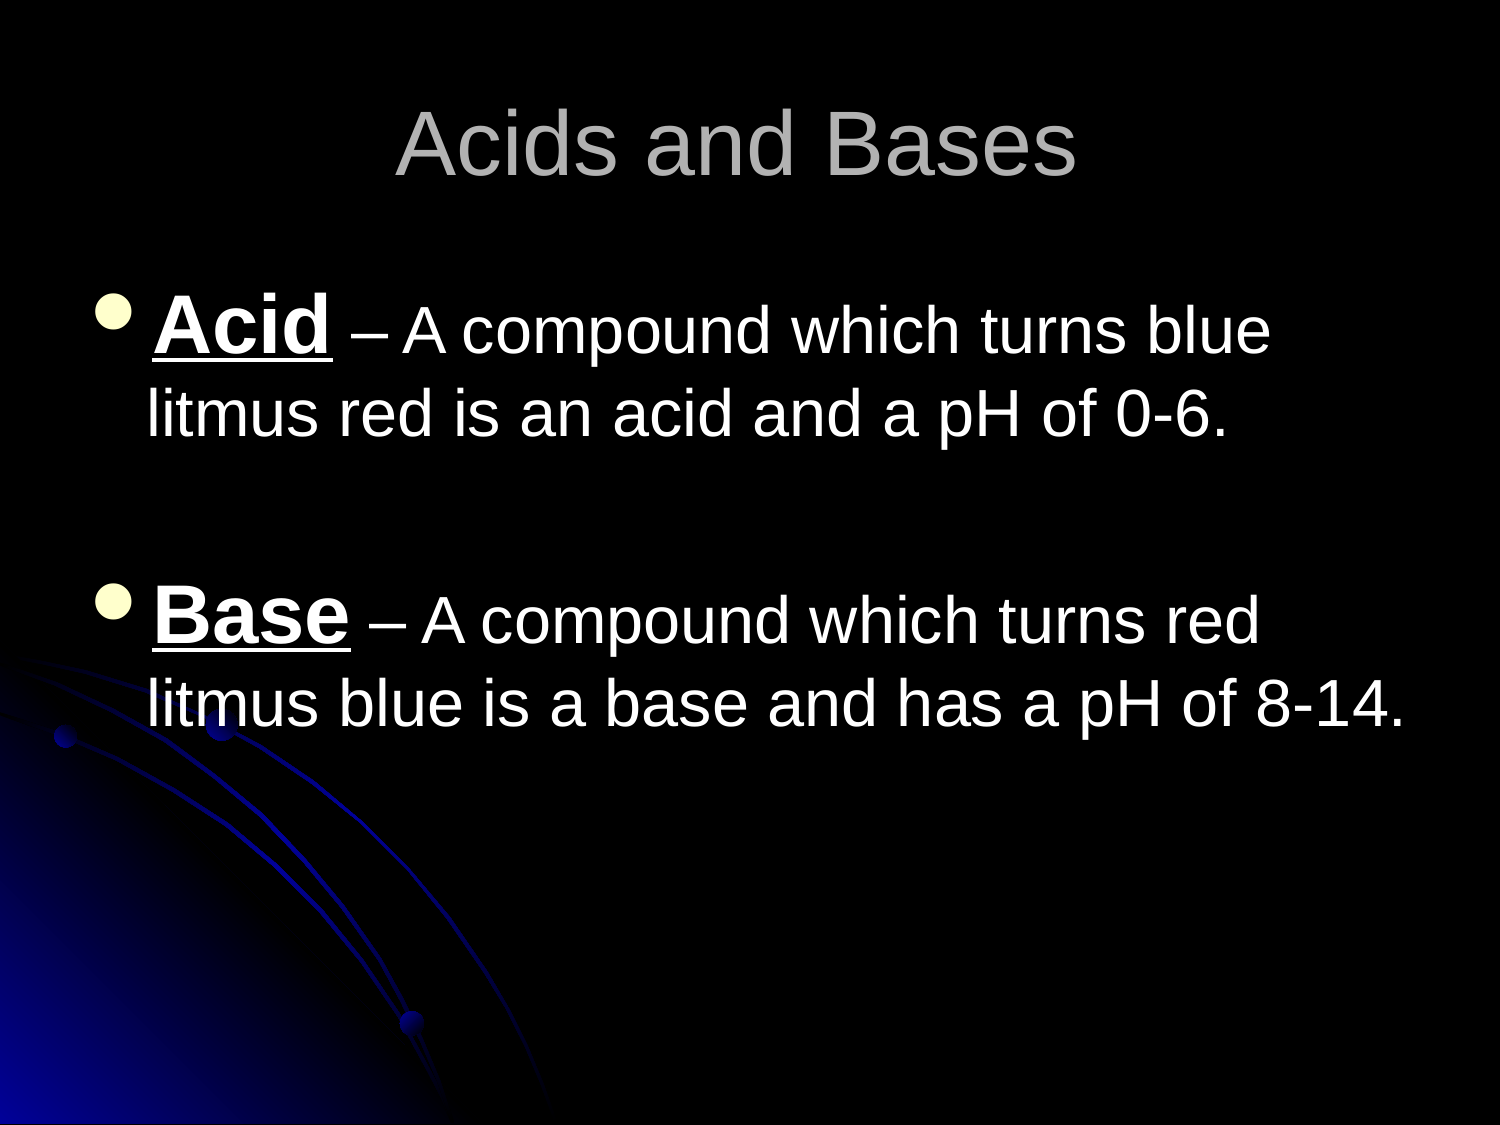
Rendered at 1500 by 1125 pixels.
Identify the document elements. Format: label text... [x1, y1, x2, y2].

title Acids and Bases [74, 45, 1426, 233]
list Acid – A compound which turns blue litmus red is an acid and a pH of 0-6. Base – A compound which turns red litmus blue is a base and has a pH of 8-14. [74, 262, 1426, 1006]
